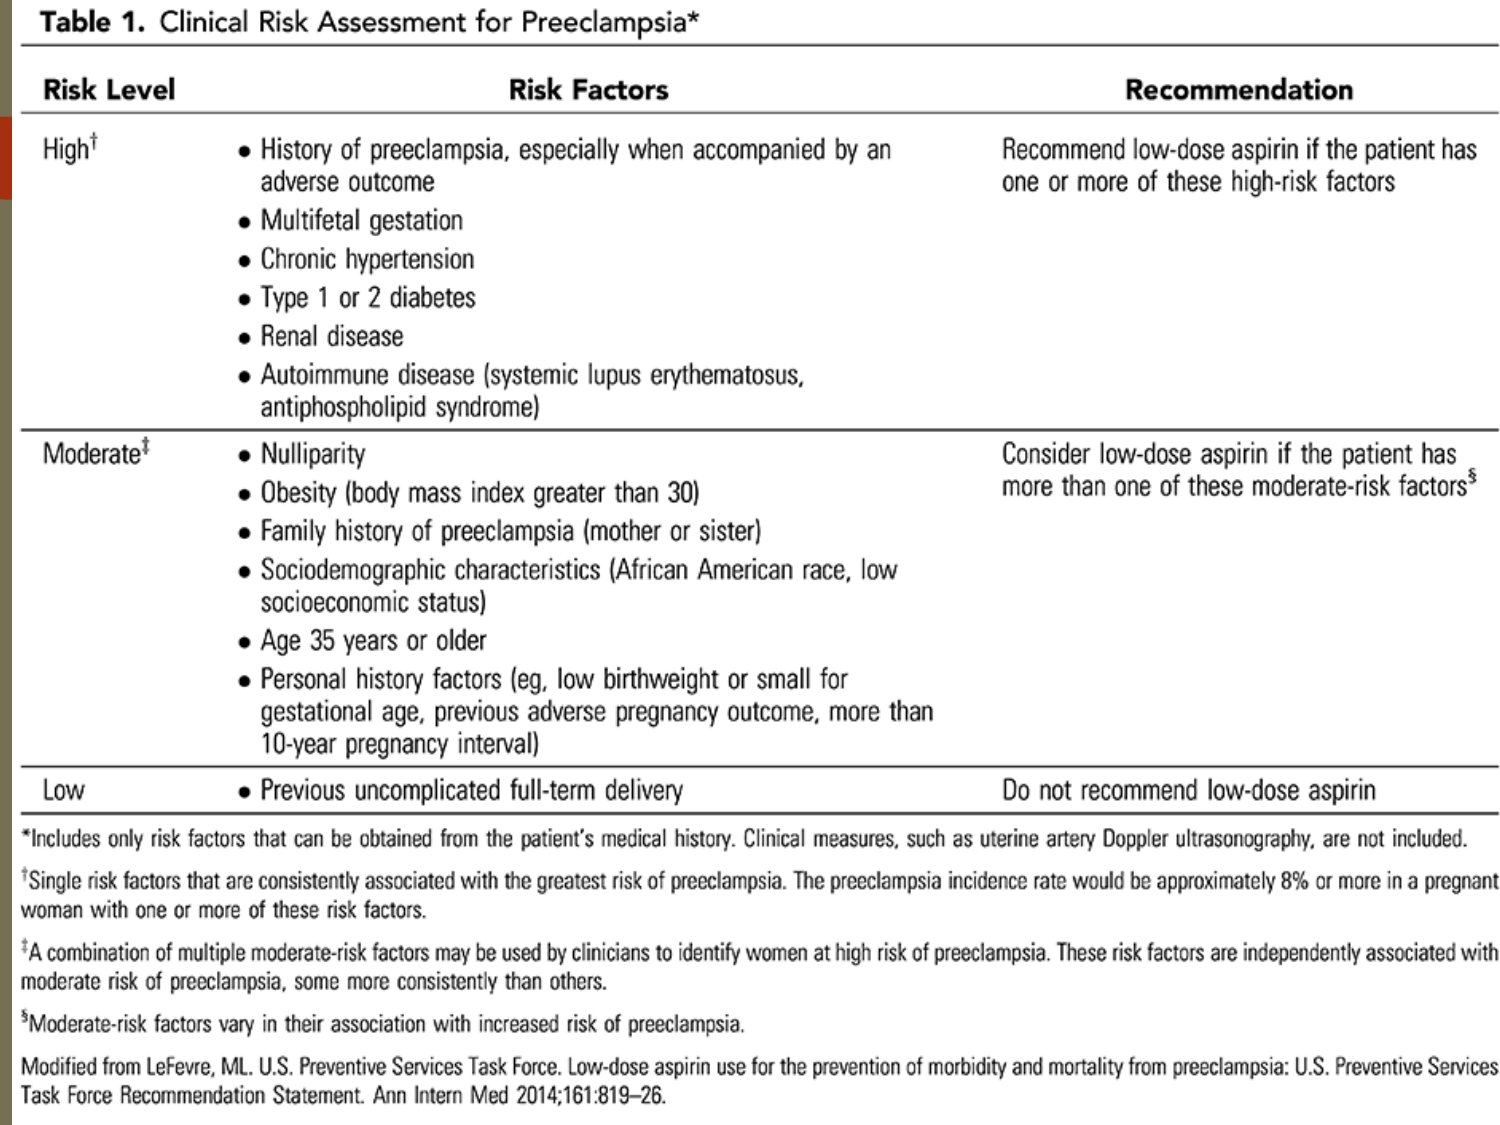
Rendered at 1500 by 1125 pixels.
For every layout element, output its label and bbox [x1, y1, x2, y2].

list [12, 0, 1500, 1125]
